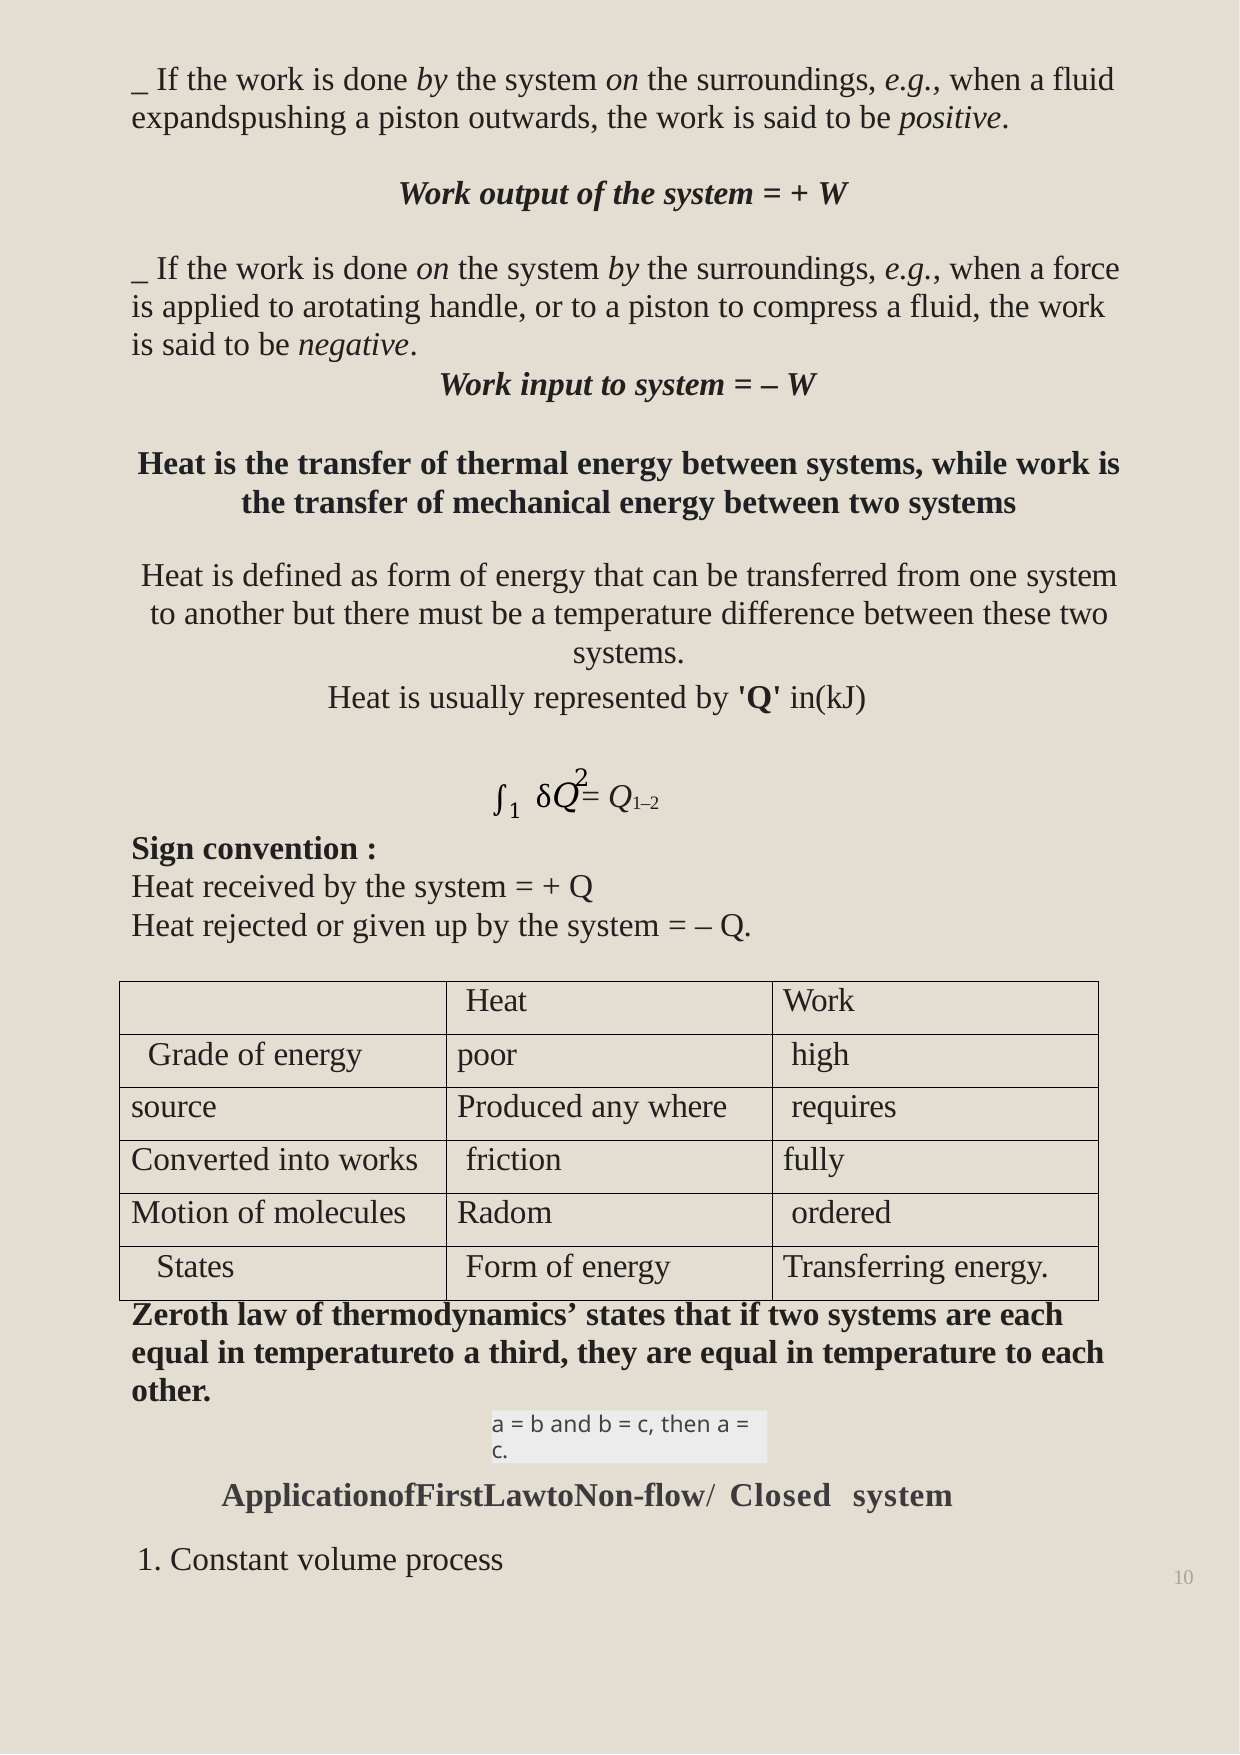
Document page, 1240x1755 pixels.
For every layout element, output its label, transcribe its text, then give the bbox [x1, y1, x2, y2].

table_cell States [120, 1247, 446, 1300]
slide_number 10 [1131, 571, 1194, 1589]
table_header Work [773, 982, 1098, 1034]
table_cell Transferring energy. [773, 1247, 1098, 1291]
table_cell Produced any where [447, 1088, 772, 1140]
table_cell Form of energy [447, 1247, 772, 1291]
table_header Heat [447, 982, 772, 1034]
table_cell ordered [773, 1194, 1098, 1246]
table_cell high [773, 1035, 1098, 1087]
text_box a = b and b = c, then a = c. [491, 1410, 768, 1464]
table_cell poor [447, 1035, 772, 1087]
table_header [120, 982, 446, 1034]
table_cell Radom [447, 1194, 772, 1246]
table_cell requires [773, 1088, 1098, 1140]
table_cell friction [447, 1141, 772, 1193]
table_cell fully [773, 1141, 1098, 1193]
table_cell Motion of molecules [120, 1194, 446, 1246]
text_box Zeroth law of thermodynamics’ states that if two systems are each equal in temperatureto a third, they are equal in temperature to each other. [129, 1291, 1117, 1409]
table_cell Grade of energy [120, 1035, 446, 1087]
table_cell source [120, 1088, 446, 1140]
table_cell Converted into works [120, 1141, 446, 1193]
text_box ApplicationofFirstLawtoNon-flow/ Closed system 1. Constant volume process [134, 1470, 966, 1578]
text_box _ If the work is done by the system on the surroundings, e.g., when a fluid expandspushing a piston outwards, the work is said to be positive. Work output of the system = + W _ If the work is done on the system by the surroundings, e.g., when a force is applied to arotating handle, or to a piston to compress a fluid, the work is said to be negative. Work input to system = – W Heat is the transfer of thermal energy between systems, while work is the transfer of mechanical energy between two systems Heat is defined as form of energy that can be transferred from one system to another but there must be a temperature difference between these two systems. Heat is usually represented by 'Q' in(kJ) 2 ∫1 δ𝑄= Q1–2 Sign convention : Heat received by the system = + Q Heat rejected or given up by the system = – Q. [123, 53, 1134, 944]
